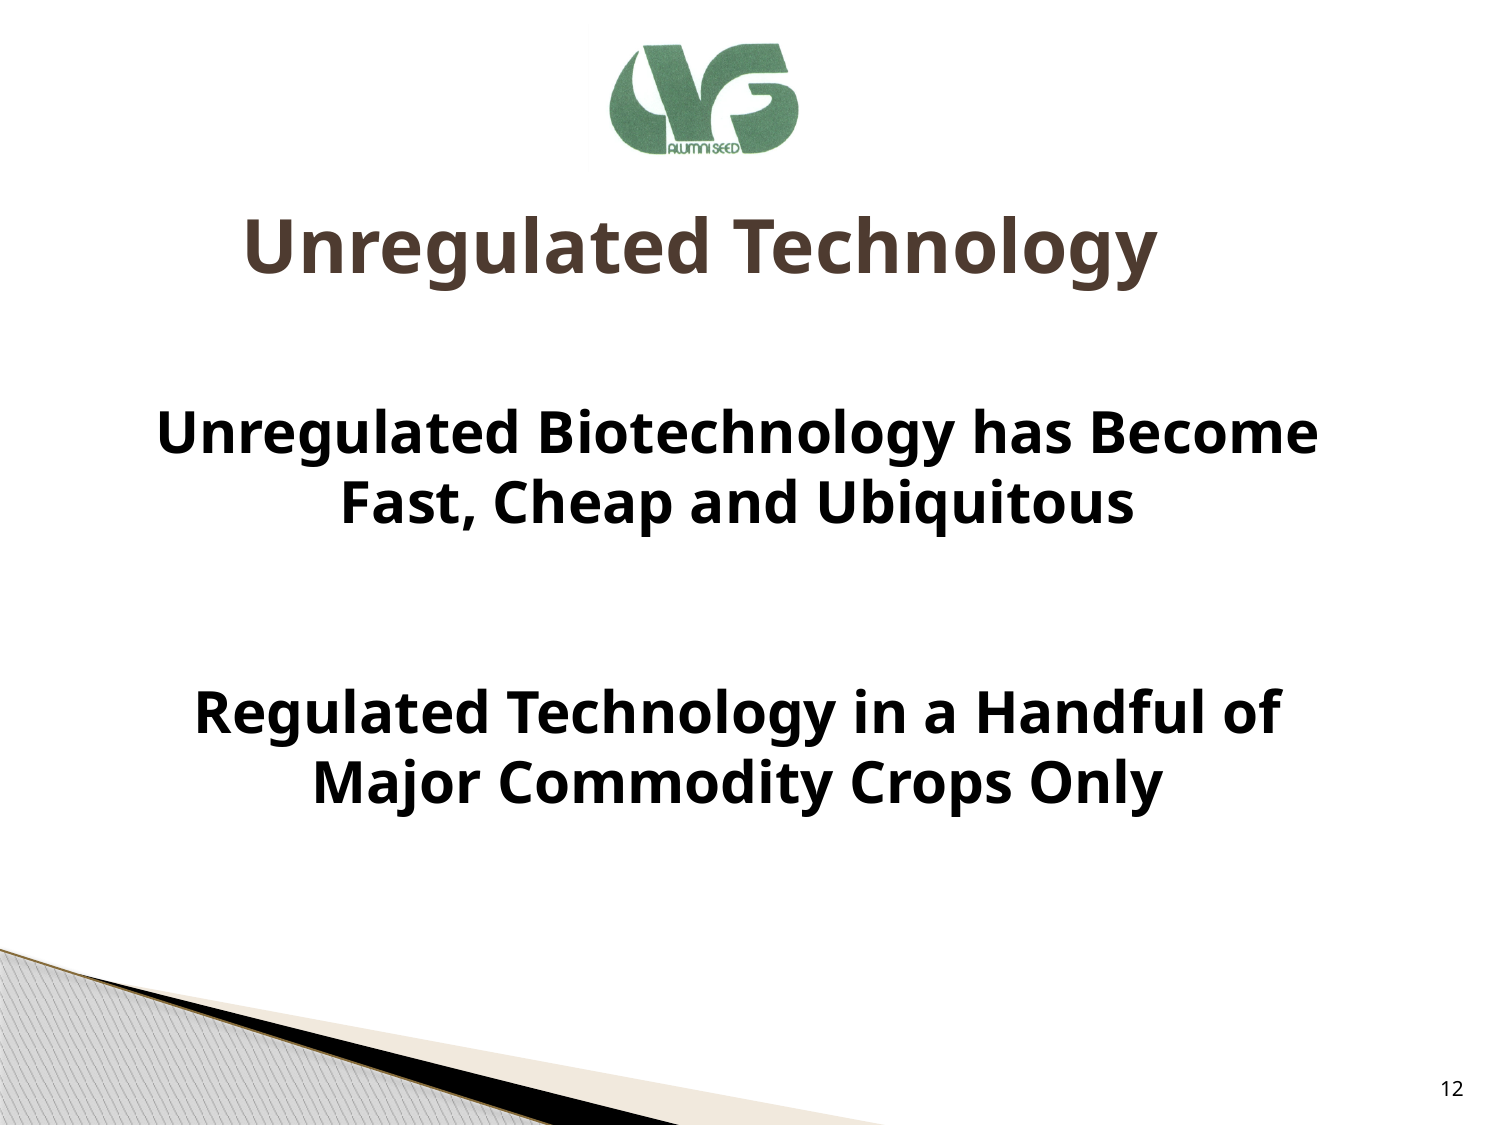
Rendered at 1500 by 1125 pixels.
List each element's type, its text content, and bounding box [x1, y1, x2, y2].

title Unregulated Technology [137, 174, 1263, 313]
picture [588, 24, 825, 172]
text_box Unregulated Biotechnology has Become Fast, Cheap and Ubiquitous Regulated Technology in a Handful of Major Commodity Crops Only [87, 388, 1388, 873]
slide_number 12 [1418, 1051, 1479, 1112]
